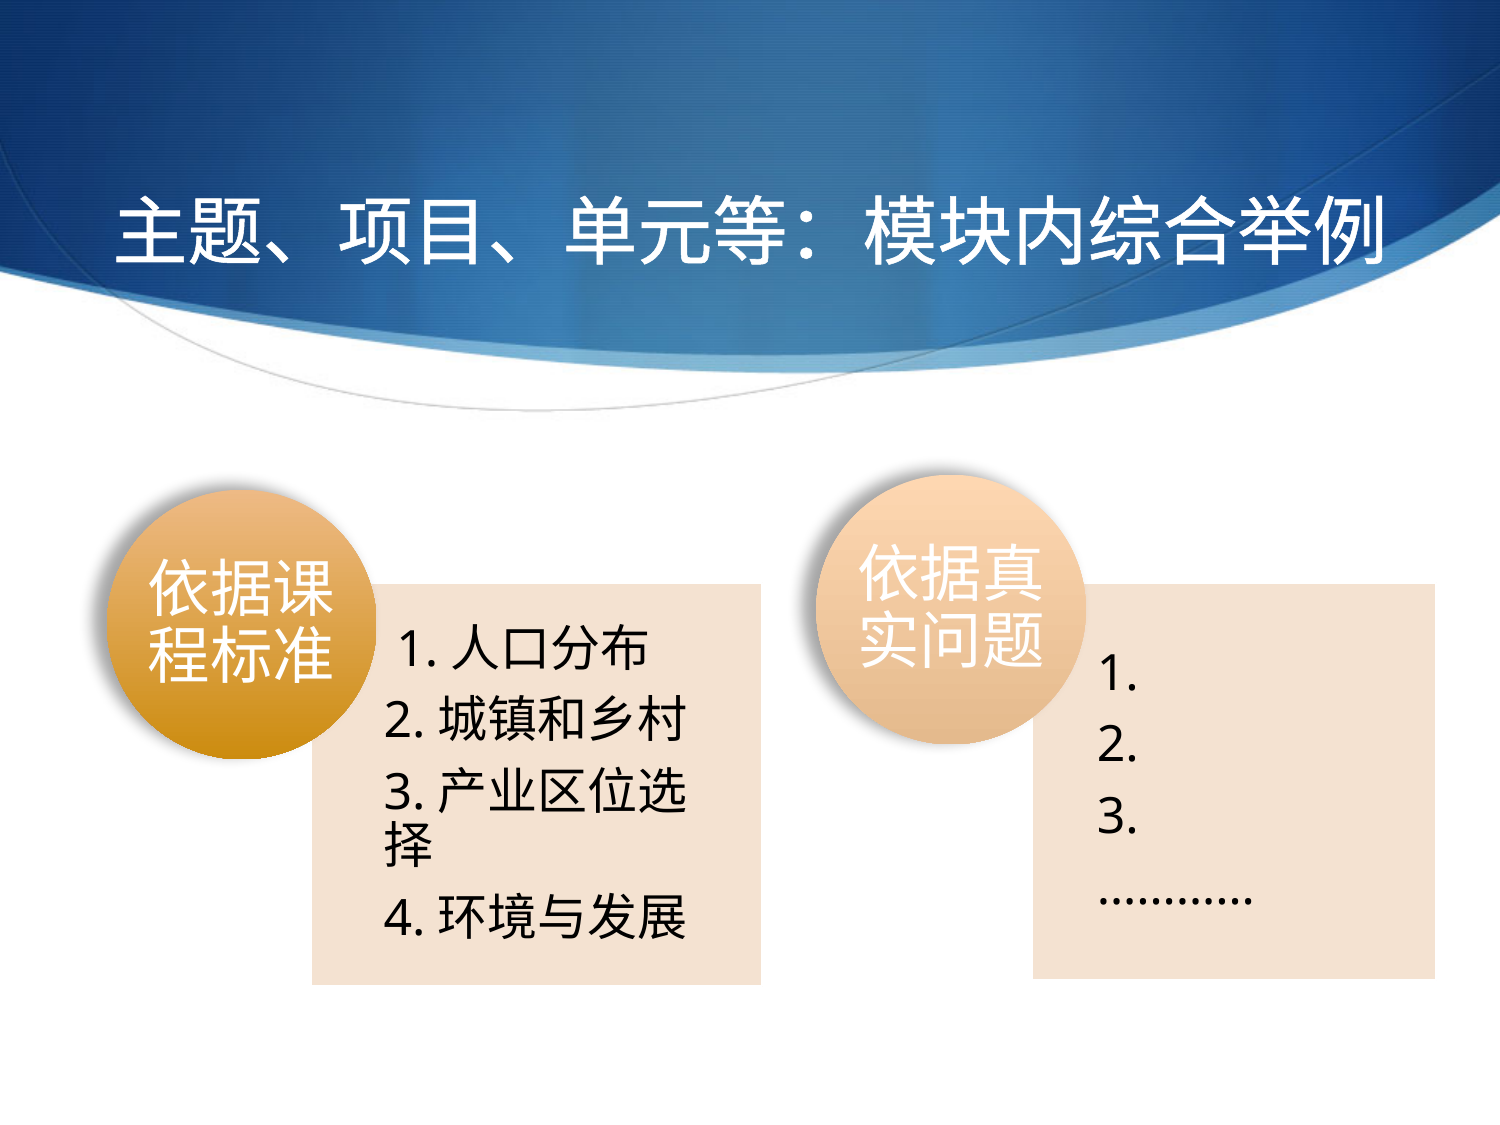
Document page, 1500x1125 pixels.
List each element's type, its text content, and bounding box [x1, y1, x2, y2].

title 主题、项目、单元等：模块内综合举例 [75, 134, 1425, 323]
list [106, 471, 1426, 990]
picture [0, 0, 1500, 1125]
